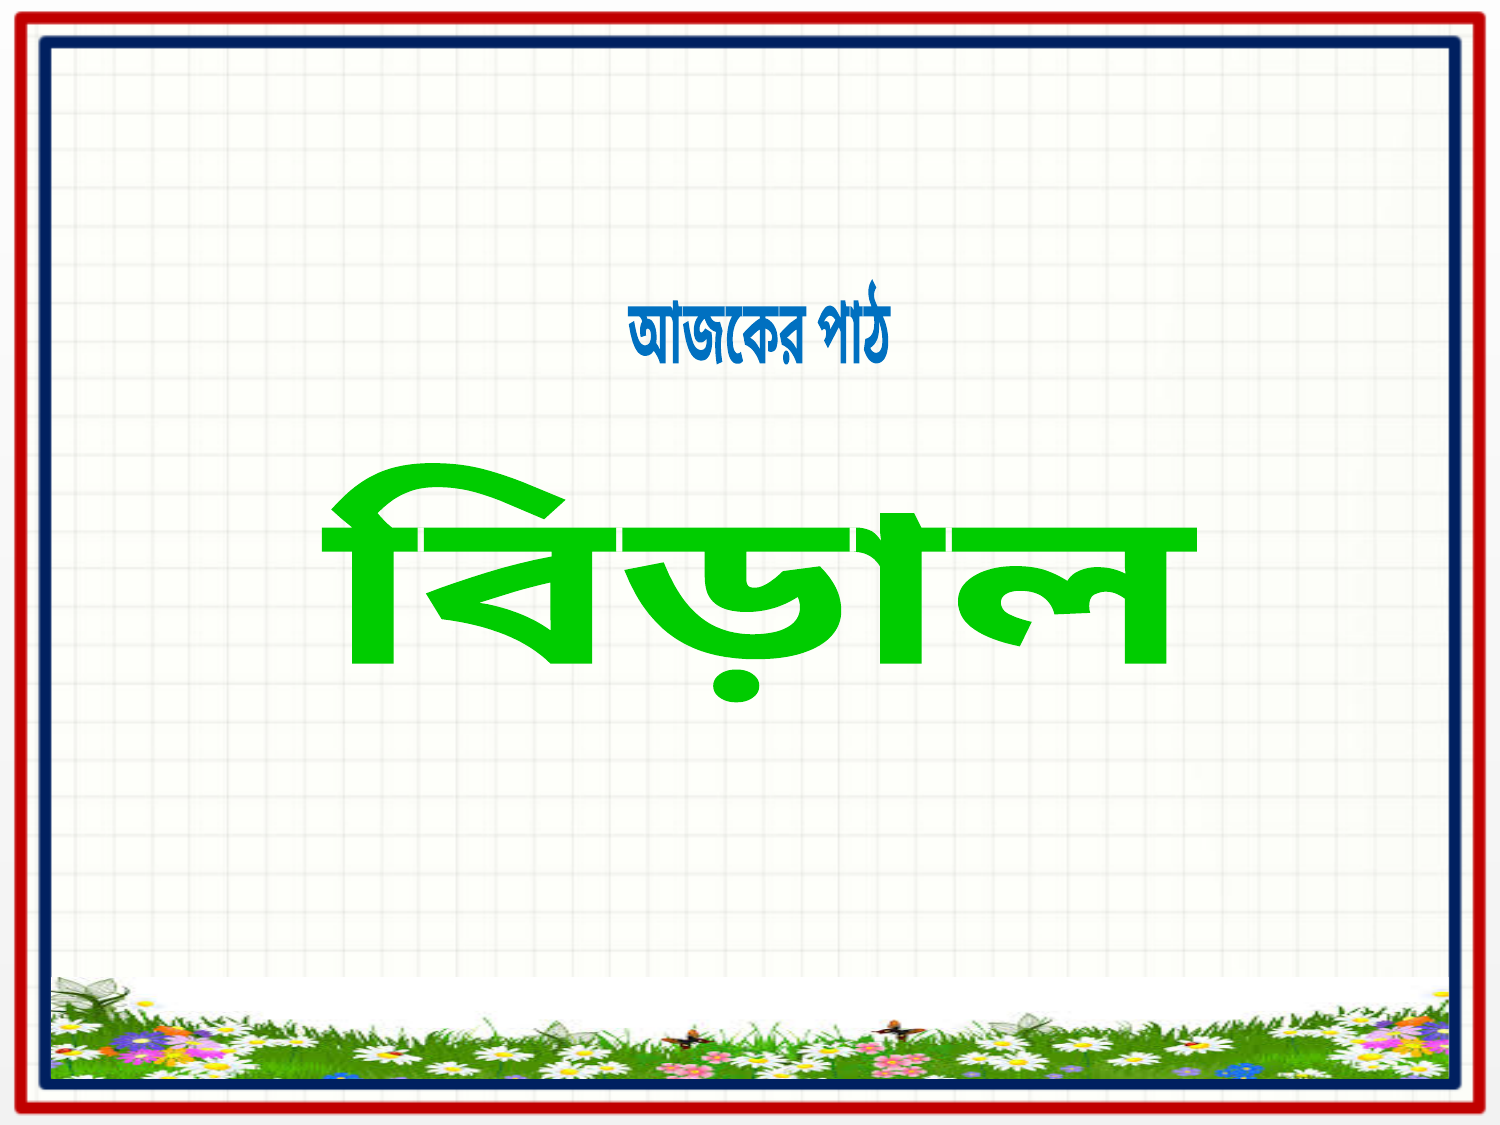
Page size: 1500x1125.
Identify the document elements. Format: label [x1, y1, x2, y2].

picture [0, 0, 1500, 1125]
text_box [50, 977, 1450, 1079]
